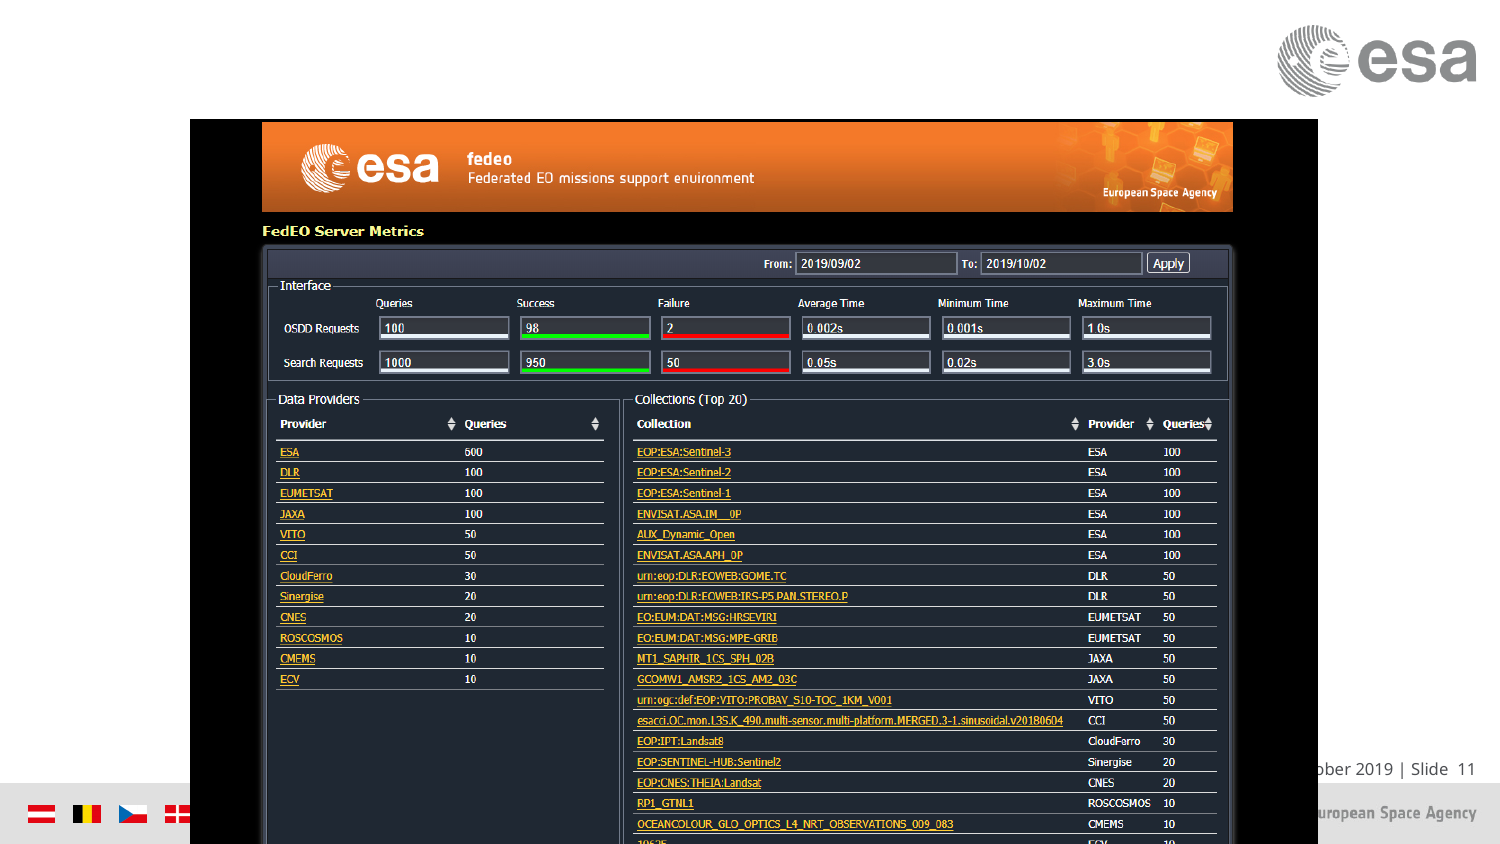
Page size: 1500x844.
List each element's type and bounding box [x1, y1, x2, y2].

picture [0, 119, 1500, 844]
picture [1277, 25, 1477, 109]
